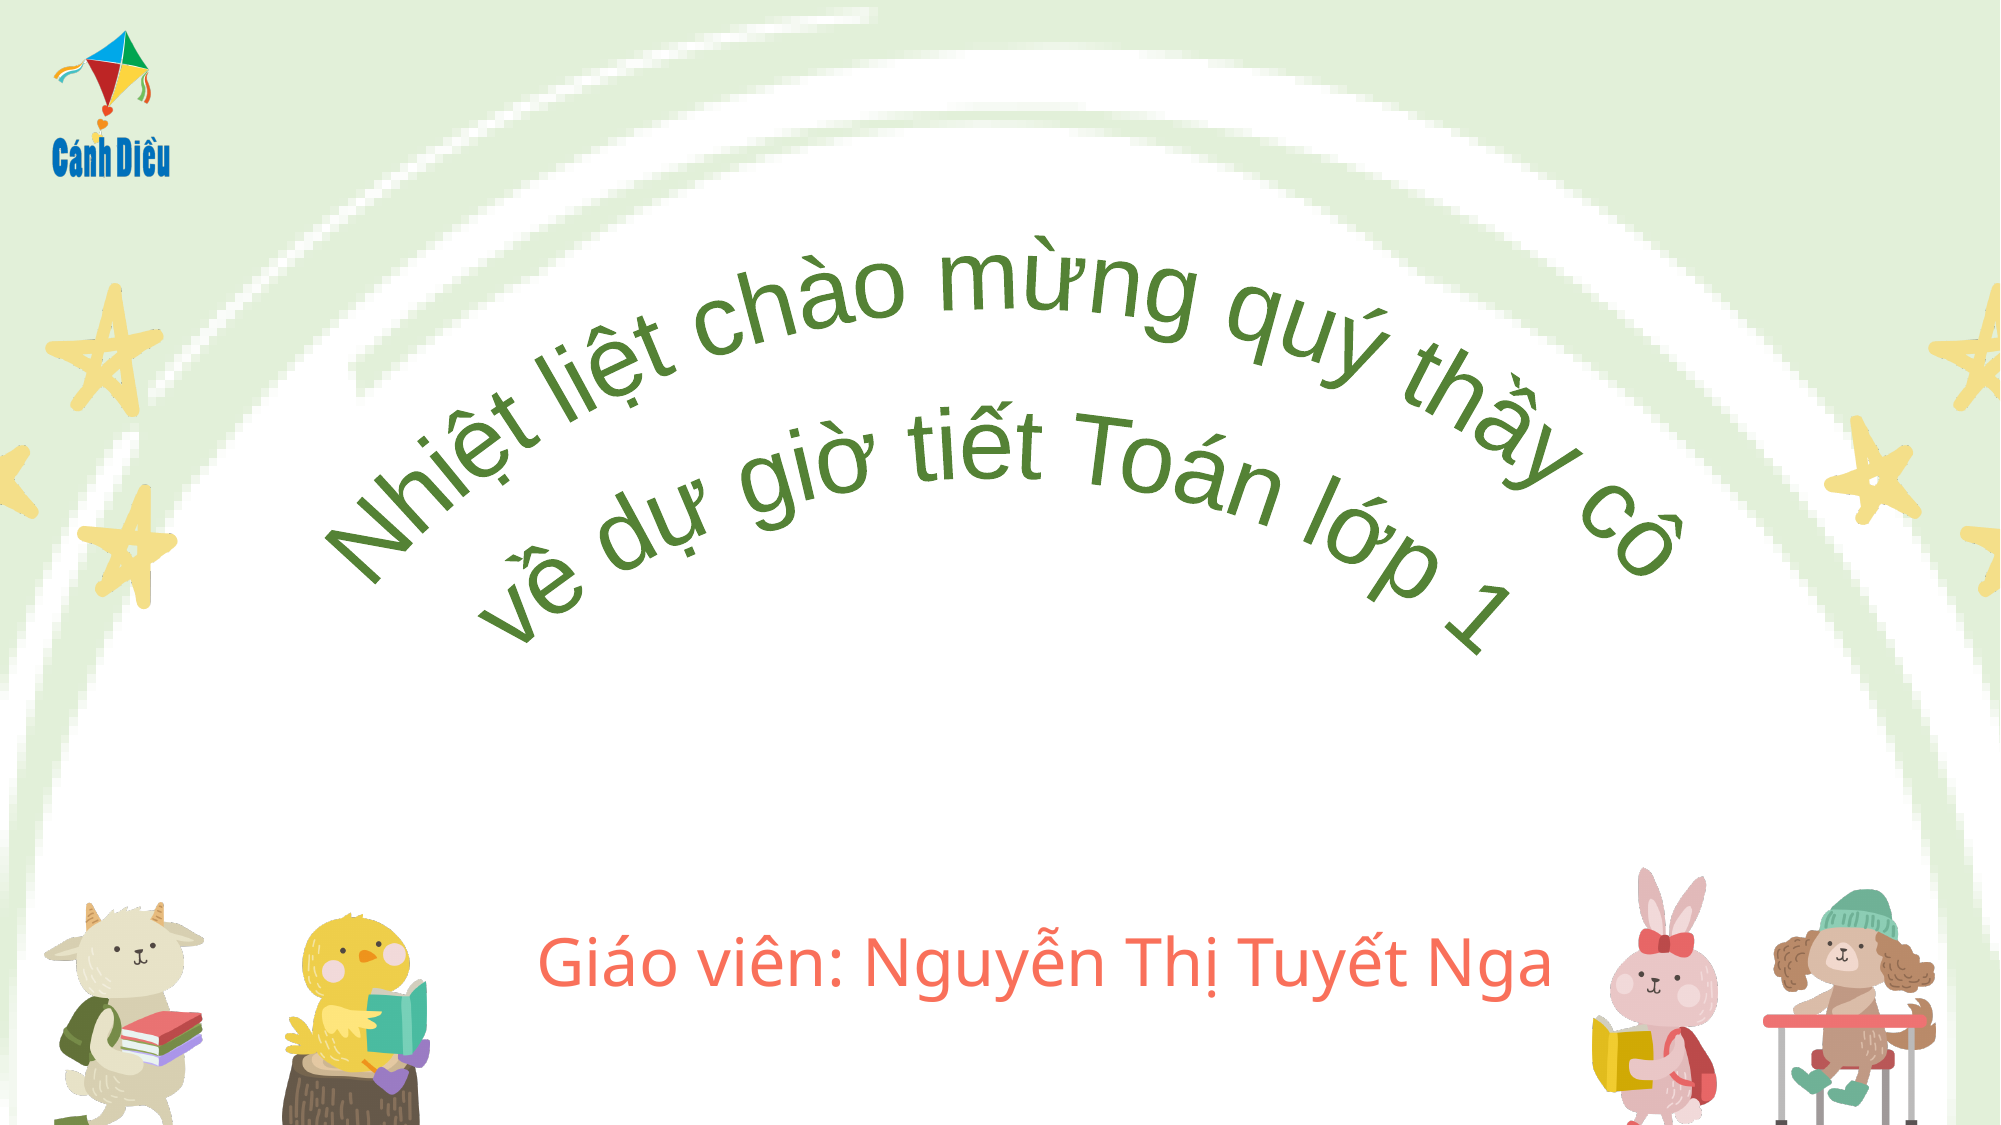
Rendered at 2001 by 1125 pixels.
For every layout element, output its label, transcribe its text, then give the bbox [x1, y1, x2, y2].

picture [0, 0, 2001, 1125]
text_box Giáo viên: Nguyễn Thị Tuyết Nga [521, 912, 1571, 1007]
